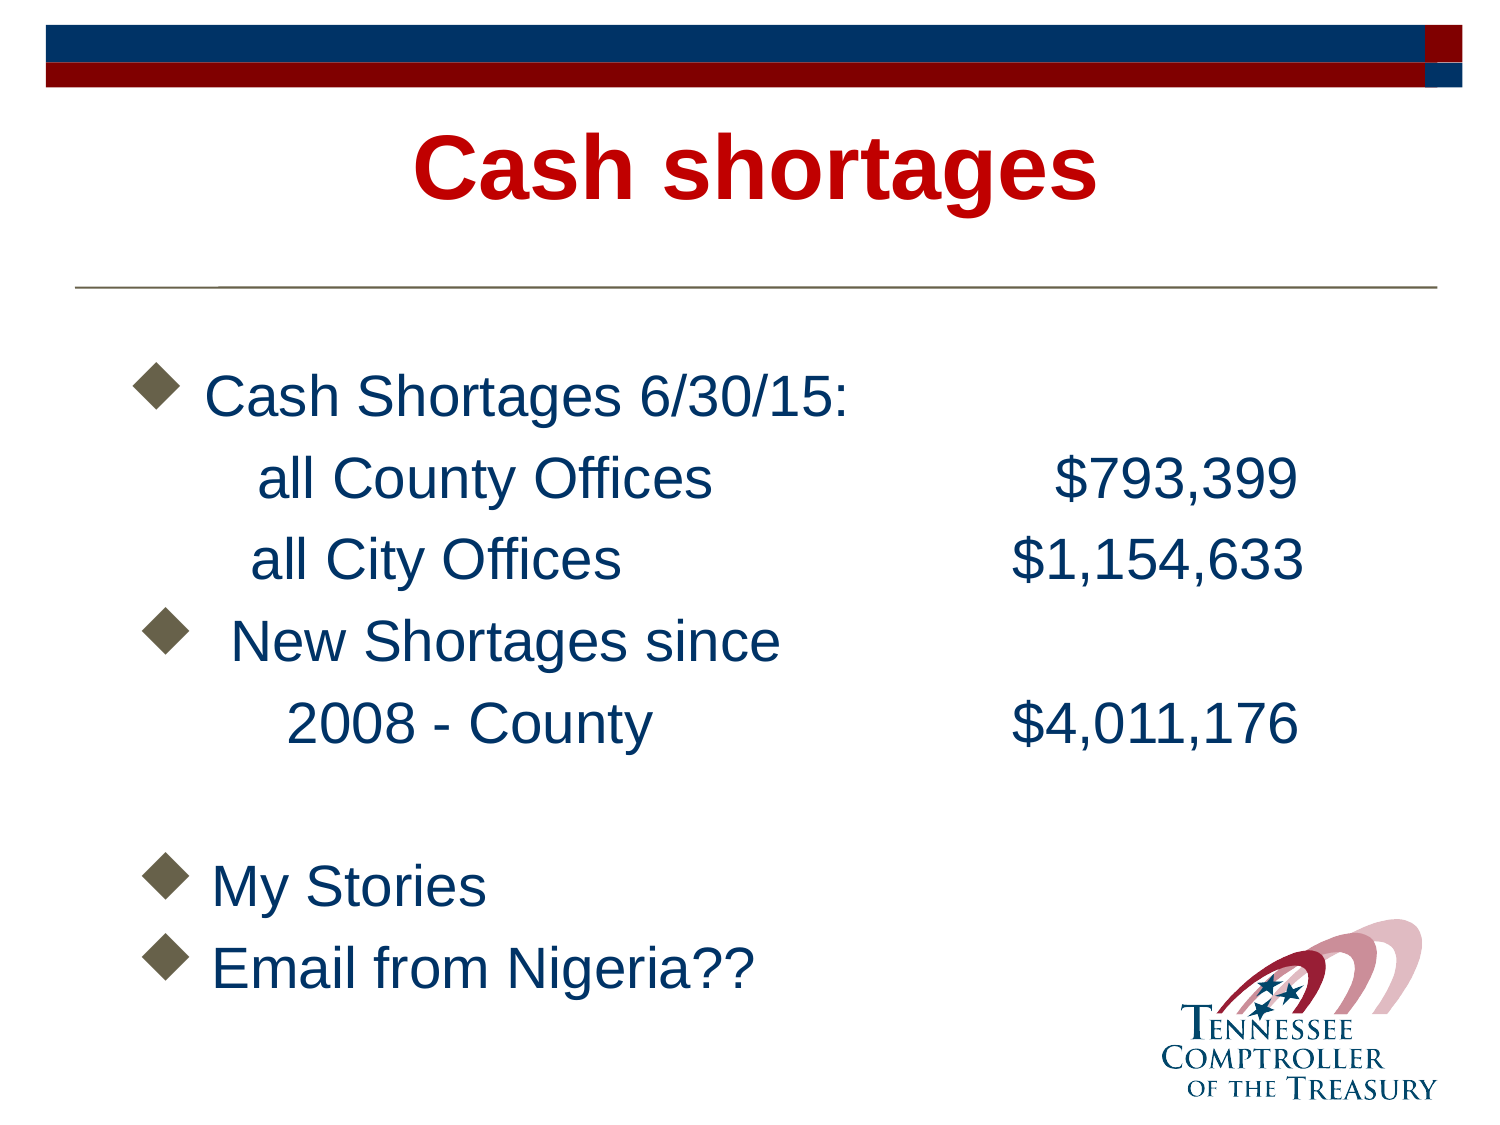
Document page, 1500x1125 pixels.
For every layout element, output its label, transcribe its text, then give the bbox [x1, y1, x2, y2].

picture [1162, 919, 1438, 1100]
picture [1408, 1082, 1415, 1100]
title Cash shortages [150, 75, 1363, 225]
list Cash Shortages 6/30/15: all County Offices $793,399 all City Offices $1,154,633 New Shortages since 2008 - County $4,011,176 My Stories Email from Nigeria?? [112, 187, 1400, 1050]
picture [1216, 1050, 1227, 1062]
picture [1347, 1094, 1357, 1100]
picture [1315, 1092, 1322, 1100]
